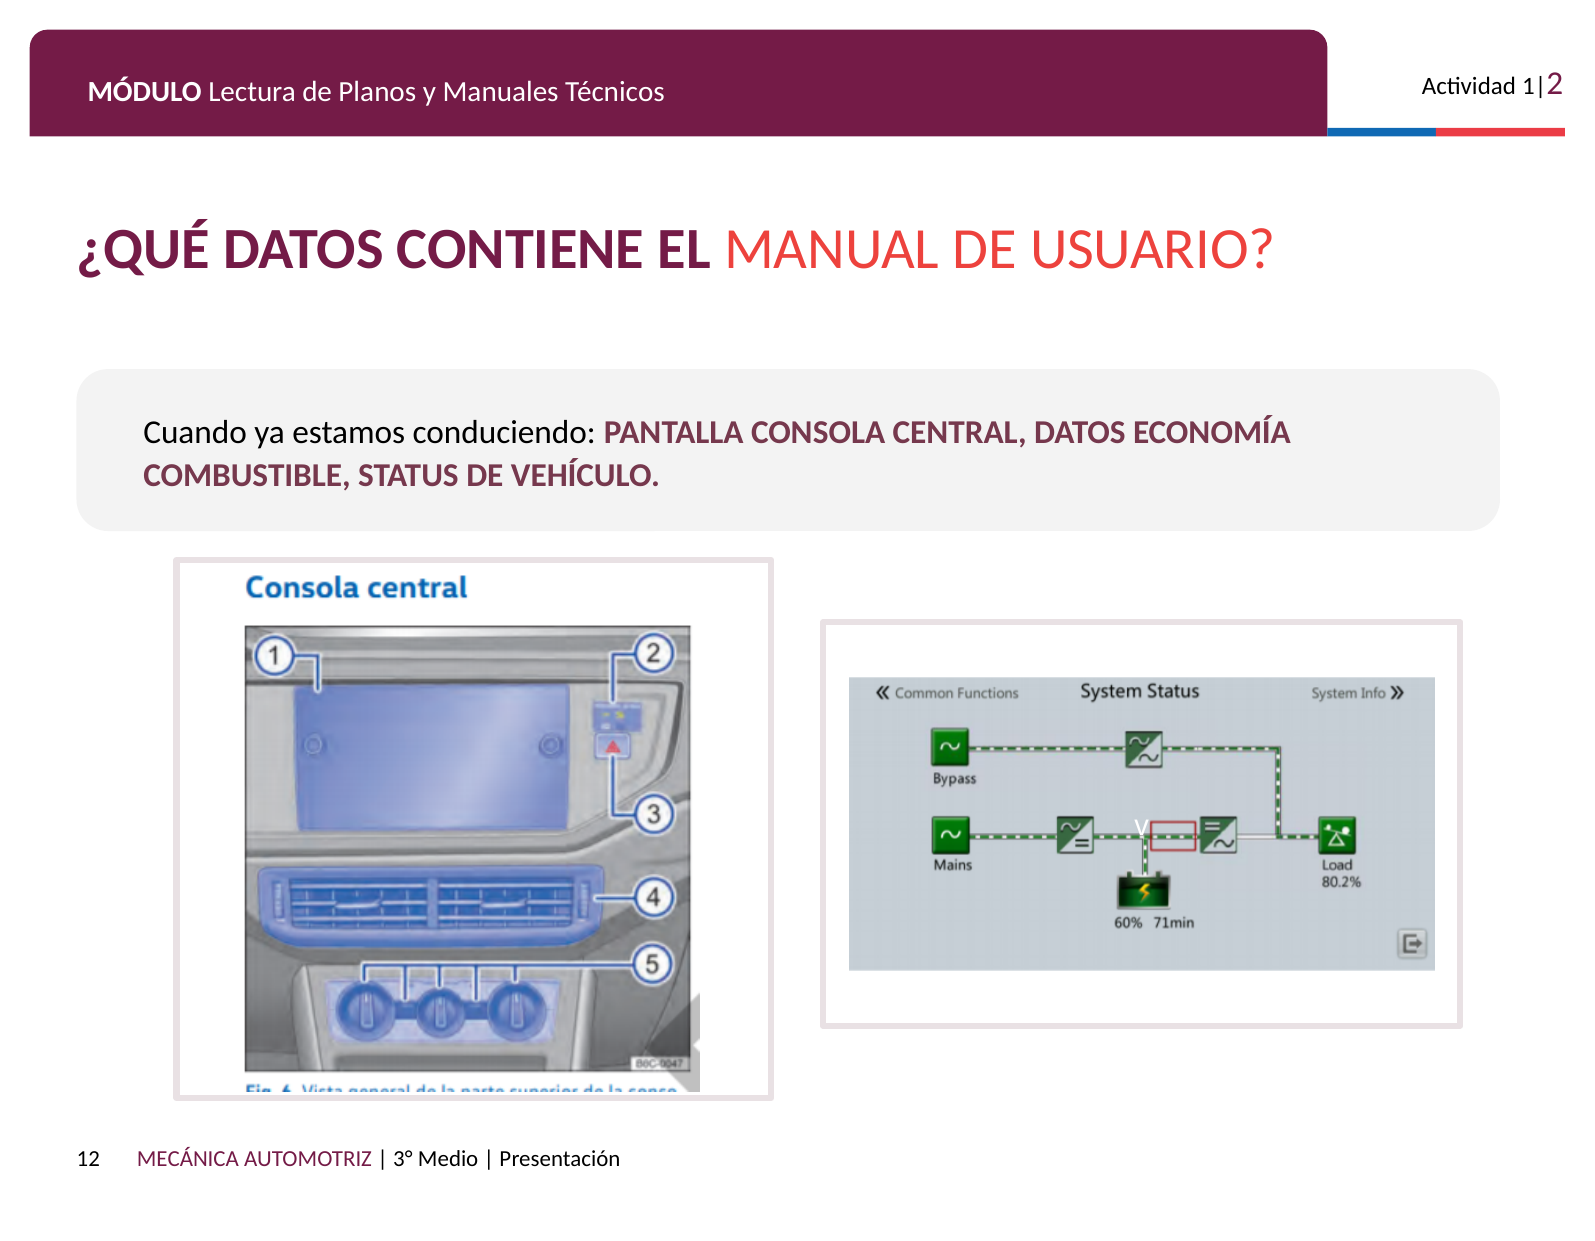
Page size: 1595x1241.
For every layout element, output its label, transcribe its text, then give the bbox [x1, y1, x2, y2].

text_box [174, 558, 773, 1100]
text_box 12 MECÁNICA AUTOMOTRIZ | 3° Medio | Presentación [61, 1128, 1175, 1186]
picture [241, 567, 701, 1092]
text_box v [821, 620, 1462, 1028]
picture [848, 676, 1435, 972]
text_box Cuando ya estamos conduciendo: PANTALLA CONSOLA CENTRAL, DATOS ECONOMÍA COMBUSTIBLE, STATUS DE VEHÍCULO. [128, 398, 1448, 501]
text_box [76, 369, 1501, 532]
text_box ¿QUÉ DATOS CONTIENE EL MANUAL DE USUARIO? [61, 225, 1530, 278]
